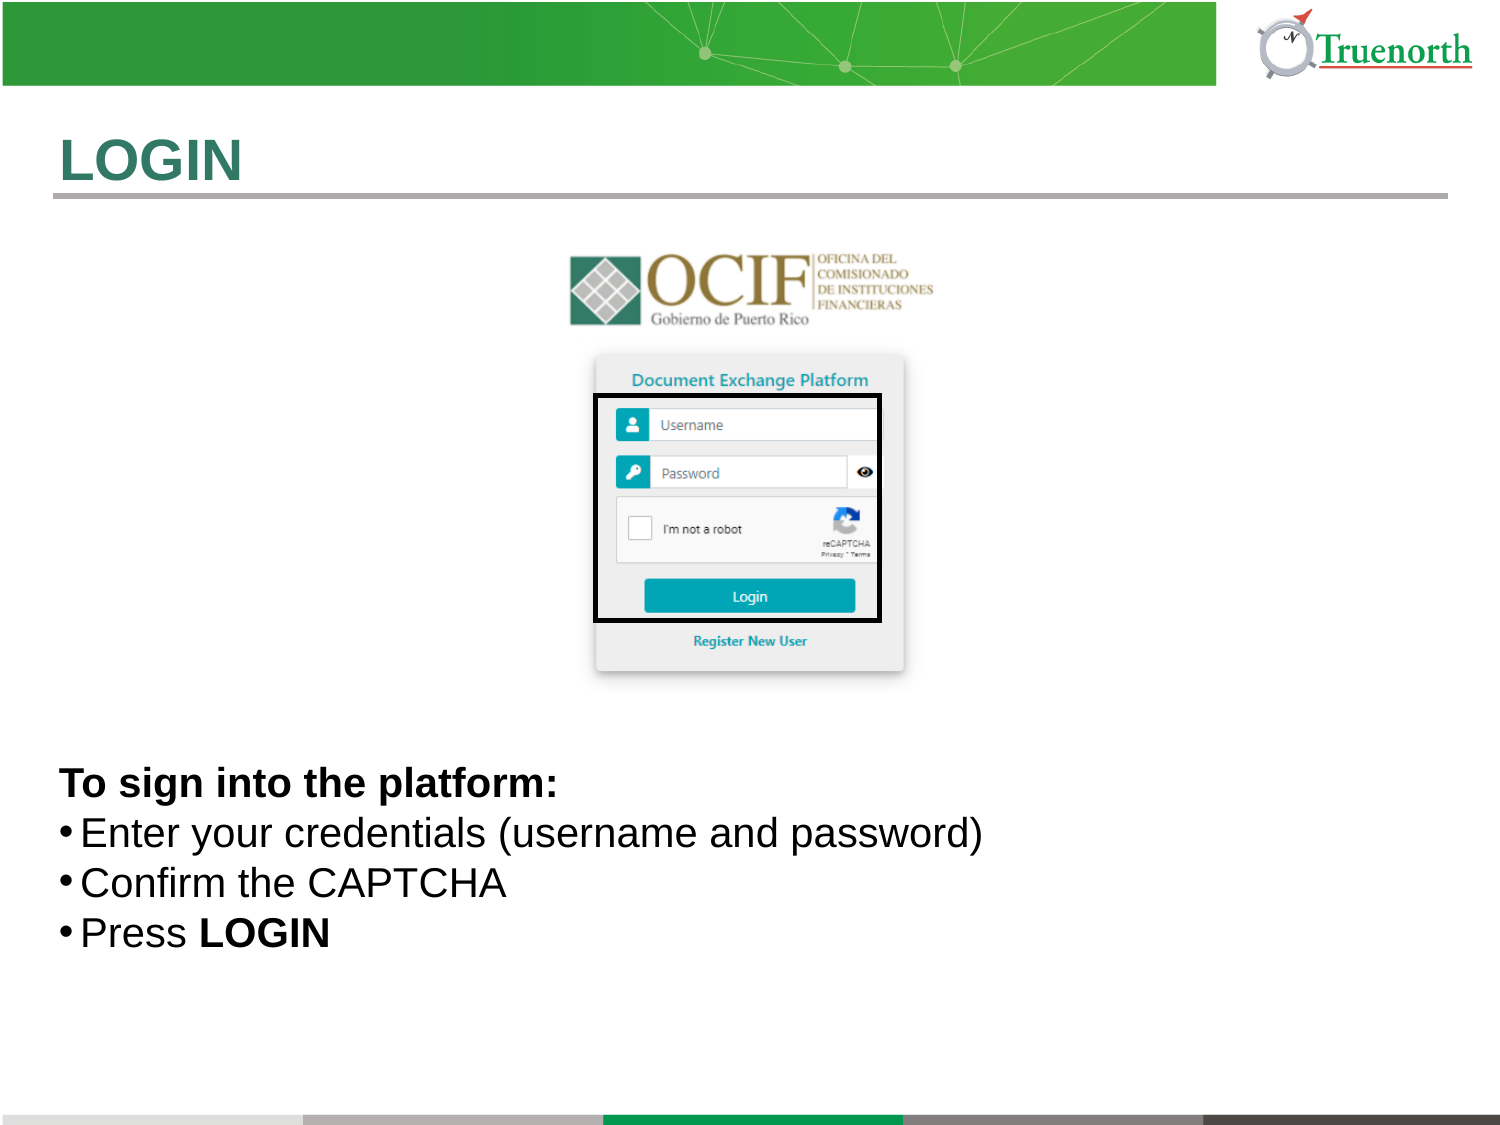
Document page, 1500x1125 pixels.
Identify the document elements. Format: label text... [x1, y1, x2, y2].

text_box LOGIN [44, 114, 833, 200]
text_box To sign into the platform: Enter your credentials (username and password) Confirm the CAPTCHA Press LOGIN [44, 748, 1332, 964]
picture [0, 2, 1500, 1125]
